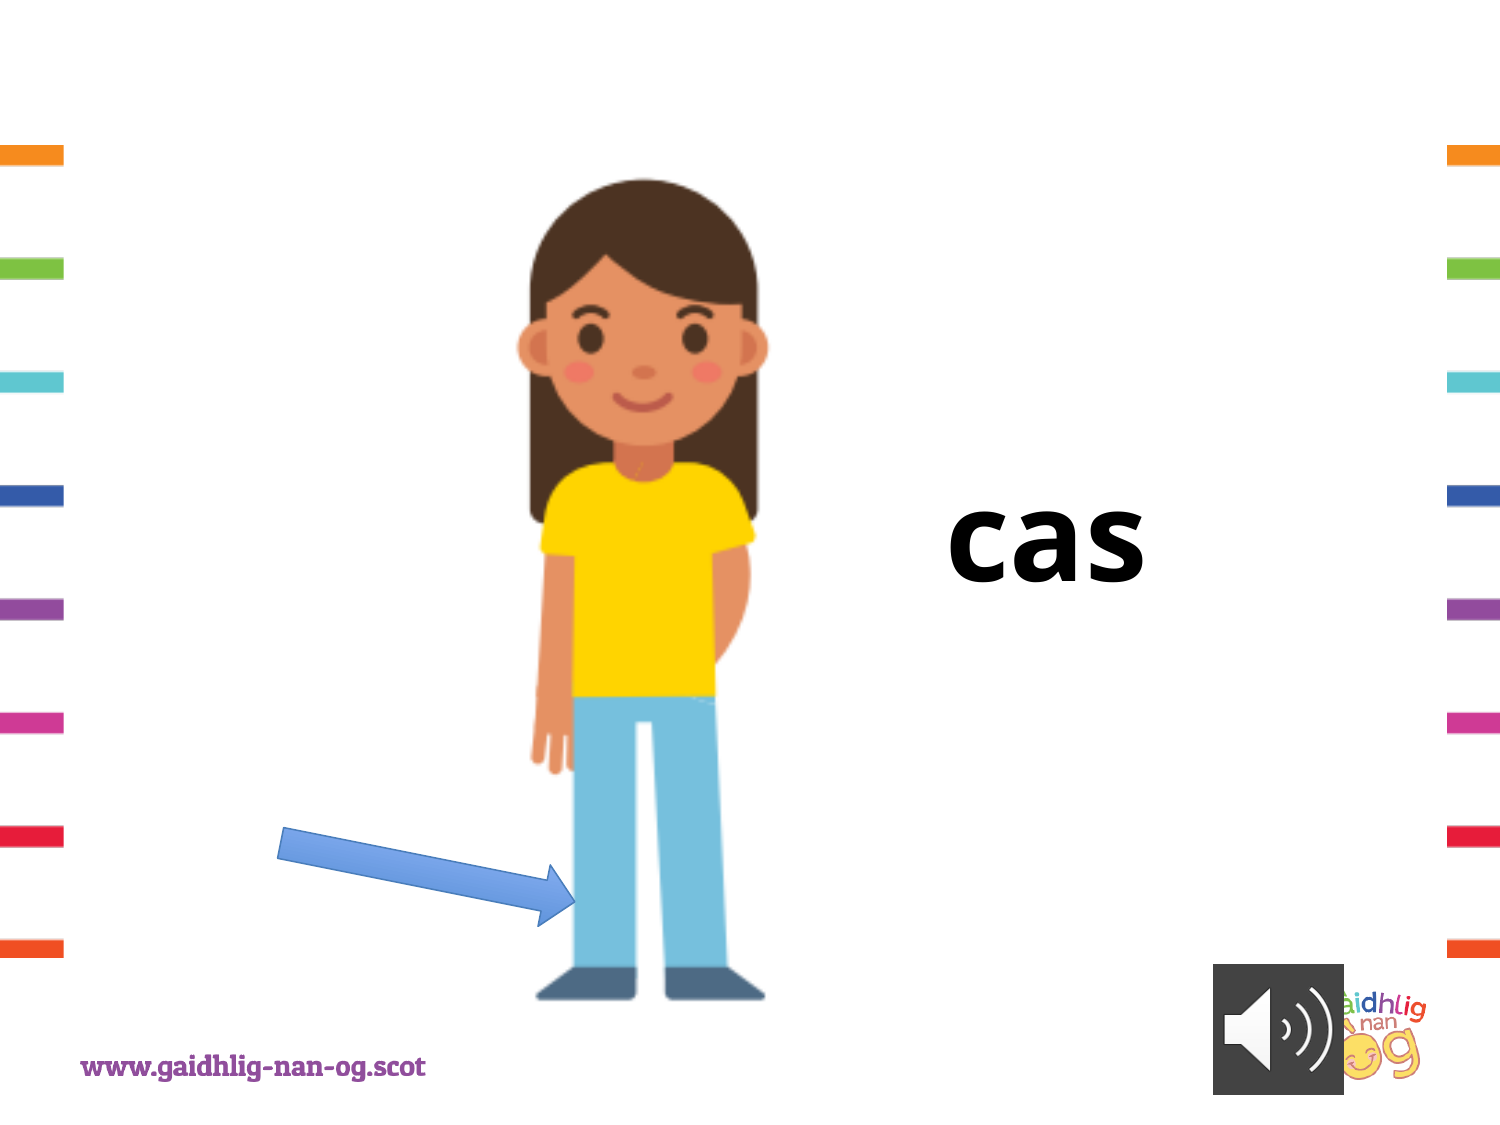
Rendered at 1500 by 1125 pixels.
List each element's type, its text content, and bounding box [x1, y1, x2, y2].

picture [63, 108, 1437, 1097]
text_box cas [931, 448, 1384, 614]
text_box [276, 826, 457, 895]
